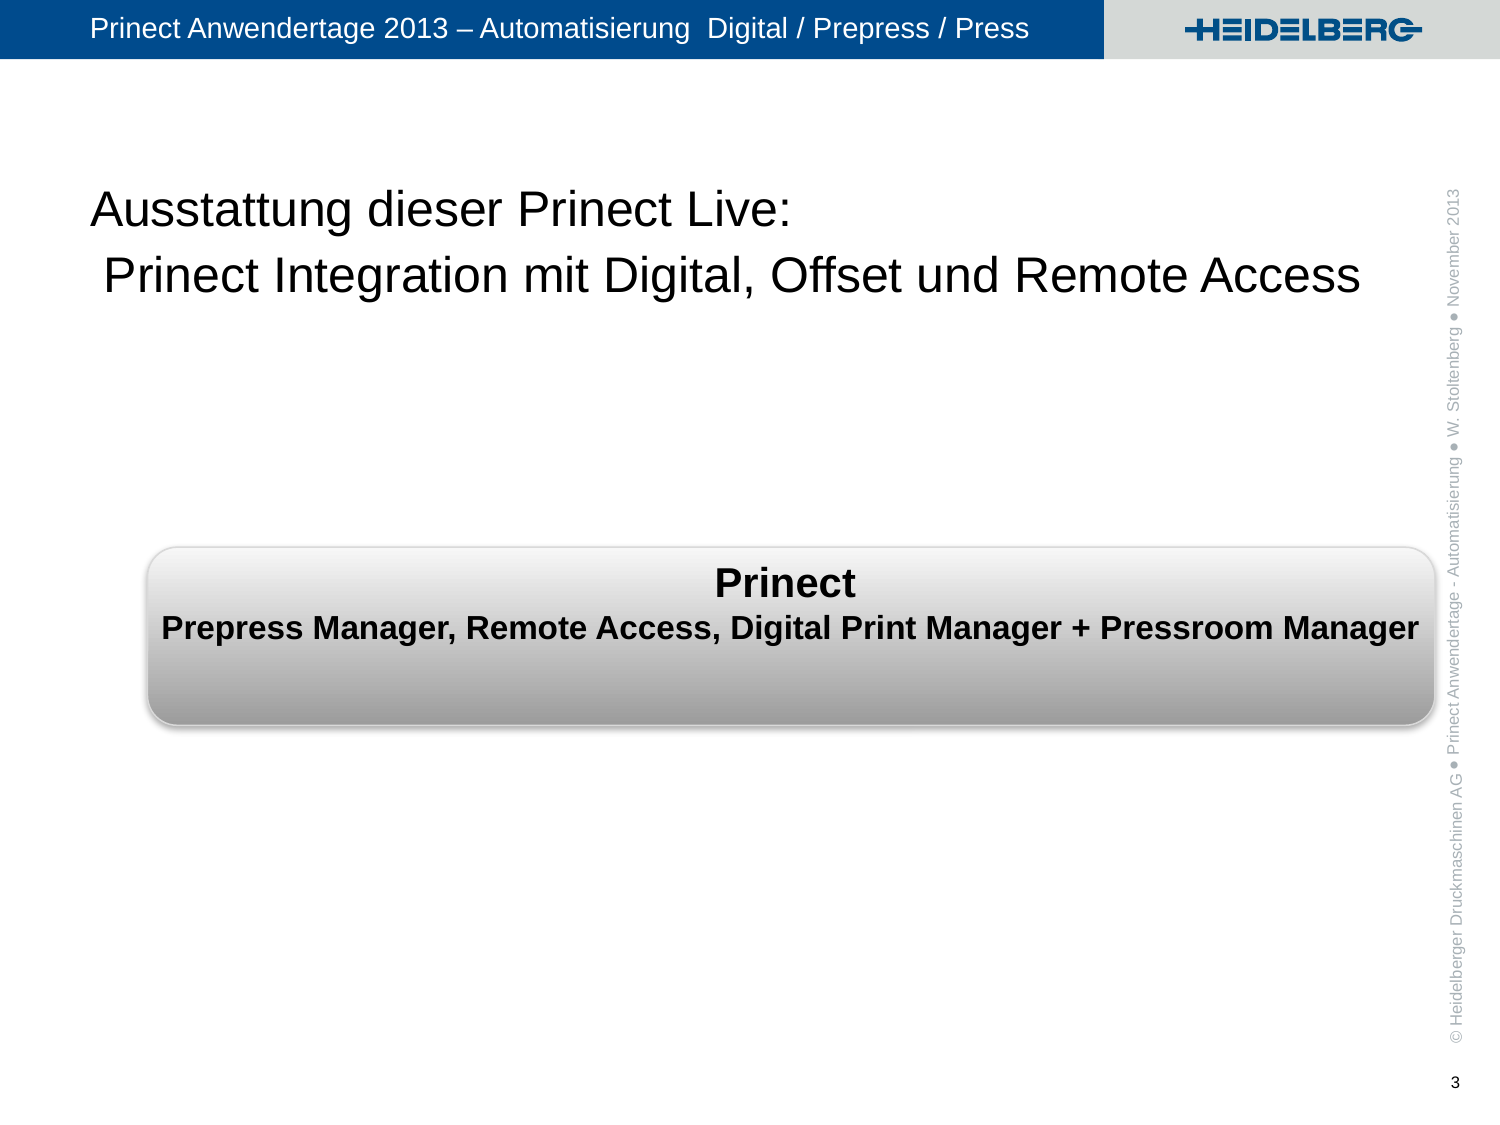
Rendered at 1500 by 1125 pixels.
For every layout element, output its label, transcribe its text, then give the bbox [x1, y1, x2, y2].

text_box Prinect Prepress Manager, Remote Access, Digital Print Manager + Pressroom Manager [146, 546, 1436, 727]
footer ● Prinect Anwendertage - Automatisierung ● W. Stoltenberg ● November 2013 [1433, 149, 1472, 782]
title Ausstattung dieser Prinect Live: Prinect Integration mit Digital, Offset und Remote Access [74, 152, 1426, 317]
slide_number 3 [1125, 1052, 1475, 1113]
